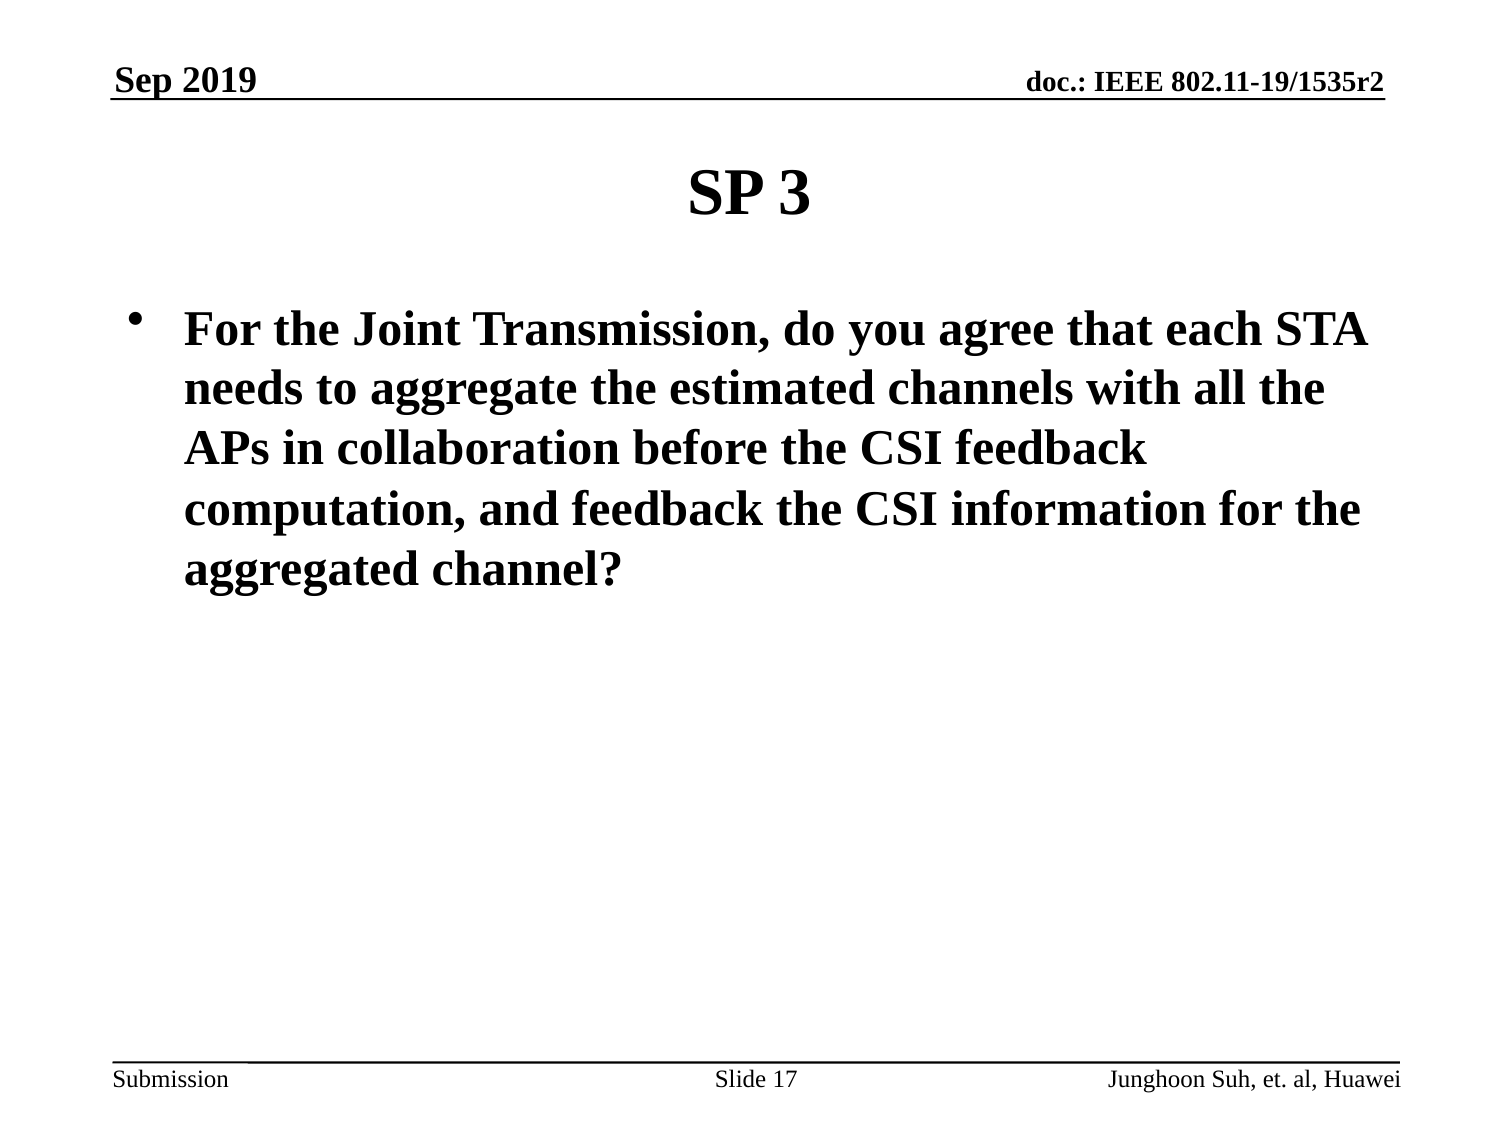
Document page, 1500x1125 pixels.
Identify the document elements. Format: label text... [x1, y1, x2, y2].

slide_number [114, 54, 265, 101]
slide_number Slide 17 [712, 1061, 800, 1093]
list For the Joint Transmission, do you agree that each STA needs to aggregate the estimated channels with all the APs in collaboration before the CSI feedback computation, and feedback the CSI information for the aggregated channel? [112, 287, 1388, 1000]
title SP 3 [112, 112, 1388, 263]
footer Junghoon Suh, et. al, Huawei [1104, 1061, 1402, 1093]
